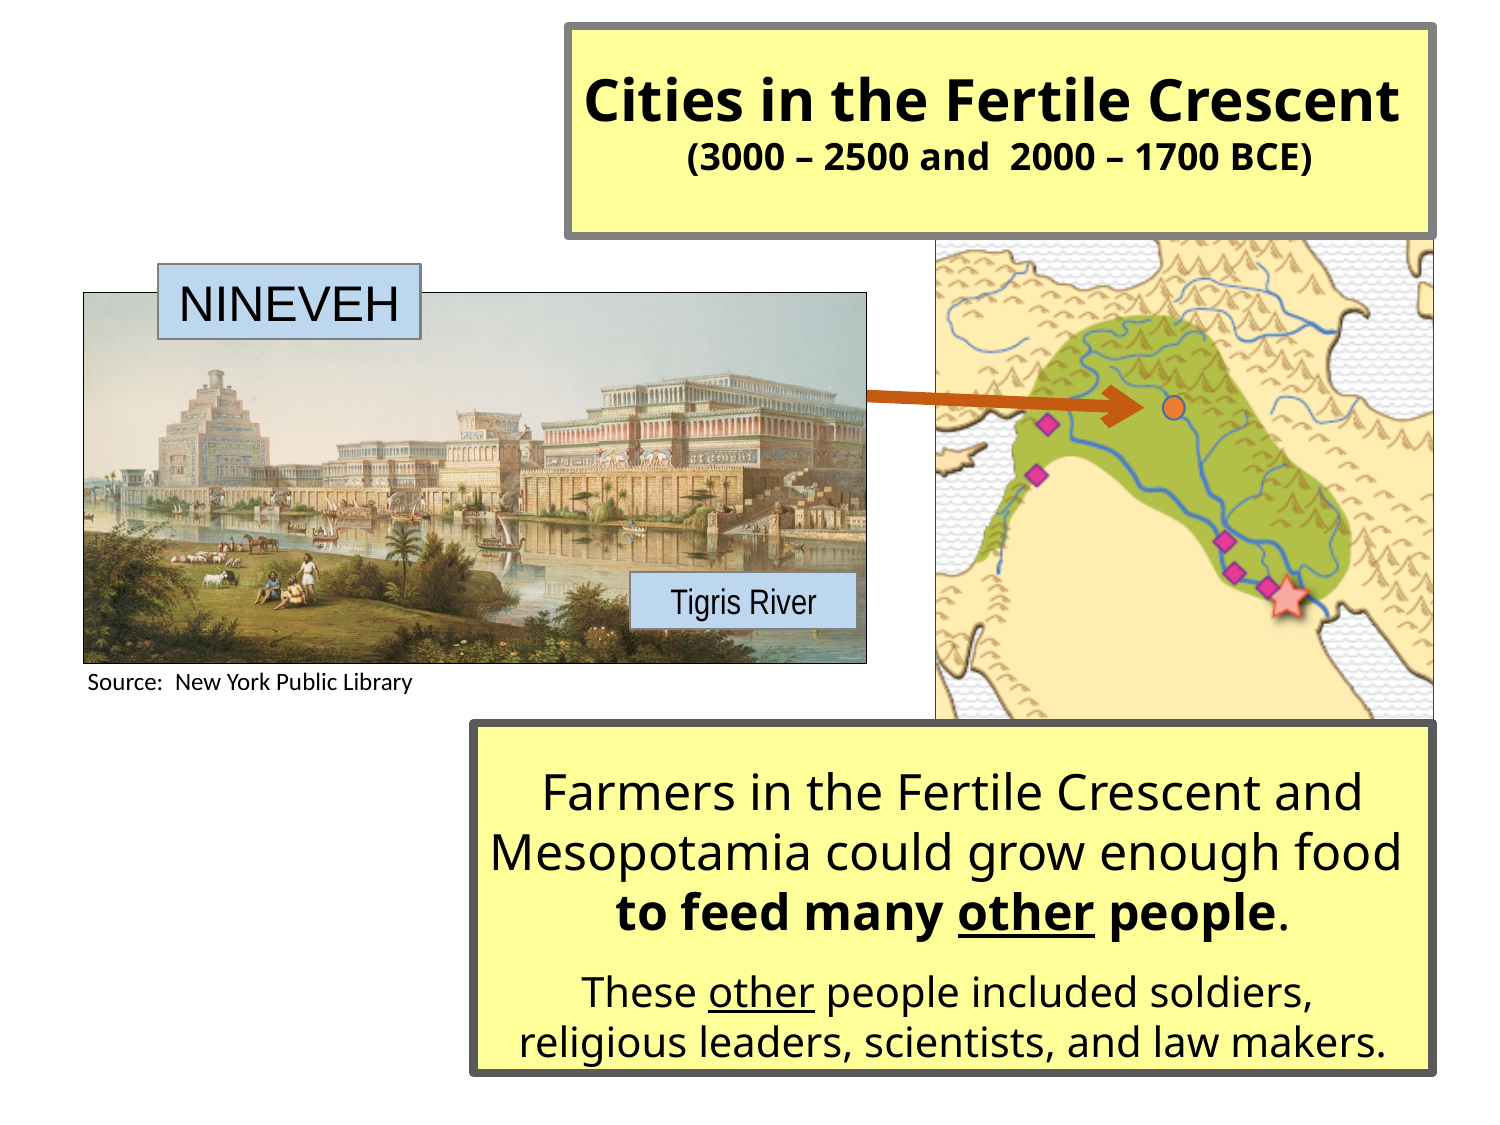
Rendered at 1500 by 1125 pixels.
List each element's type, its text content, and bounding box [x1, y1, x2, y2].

text_box Cities in the Fertile Crescent (3000 – 2500 and 2000 – 1700 BCE) [567, 26, 1433, 236]
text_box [866, 395, 1145, 408]
picture [935, 238, 1434, 724]
text_box Source: New York Public Library [65, 657, 436, 703]
text_box Farmers in the Fertile Crescent and Mesopotamia could grow enough food to feed many other people. These other people included soldiers, religious leaders, scientists, and law makers. [473, 723, 1433, 1073]
text_box NINEVEH [158, 263, 421, 292]
picture [83, 292, 867, 664]
